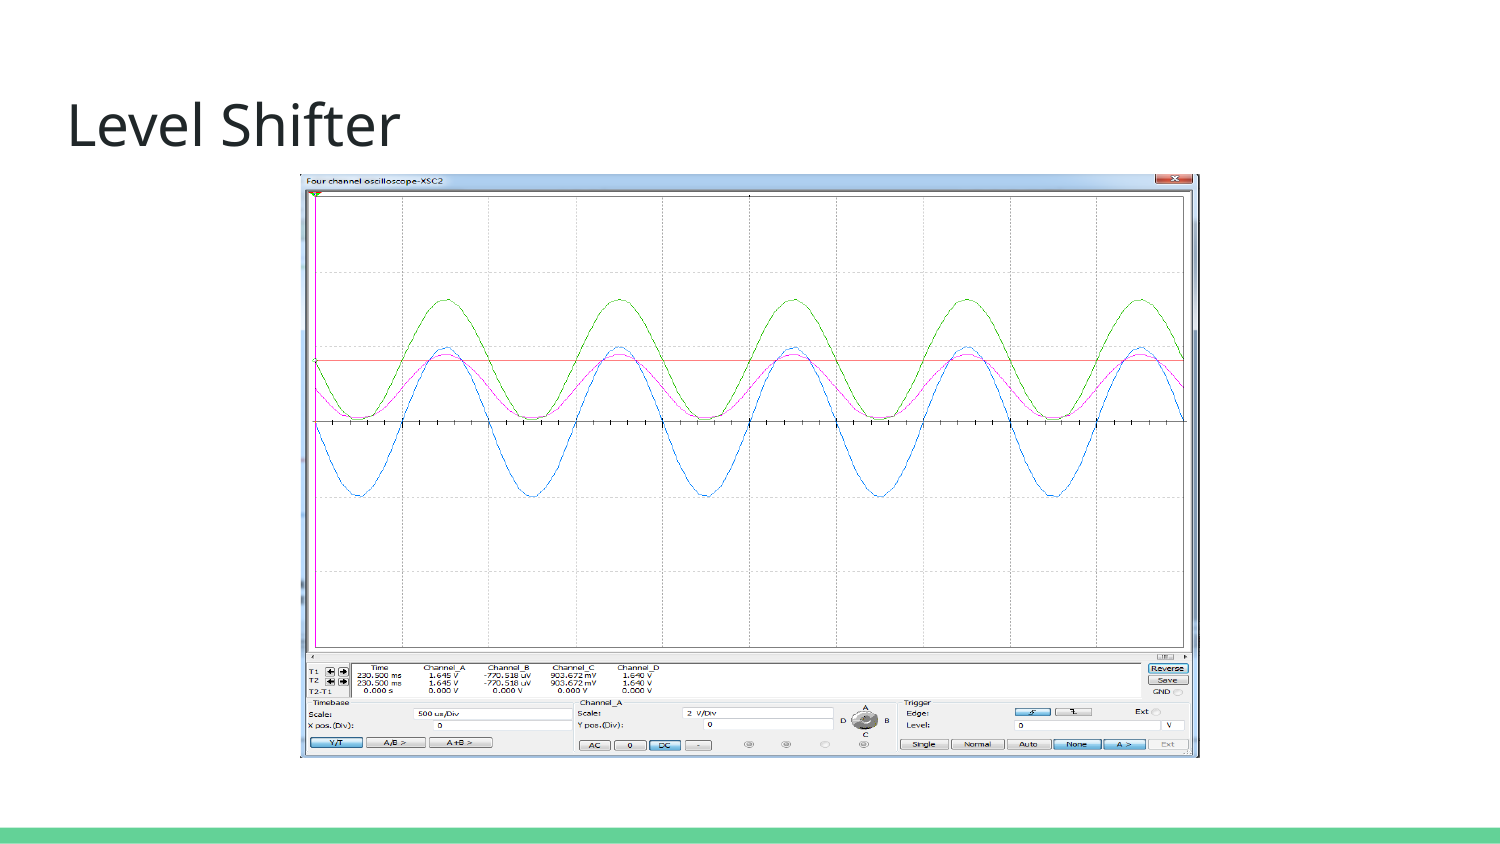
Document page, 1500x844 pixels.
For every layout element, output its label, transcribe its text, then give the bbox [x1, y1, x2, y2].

picture [300, 174, 1200, 759]
title Level Shifter [51, 72, 1449, 167]
